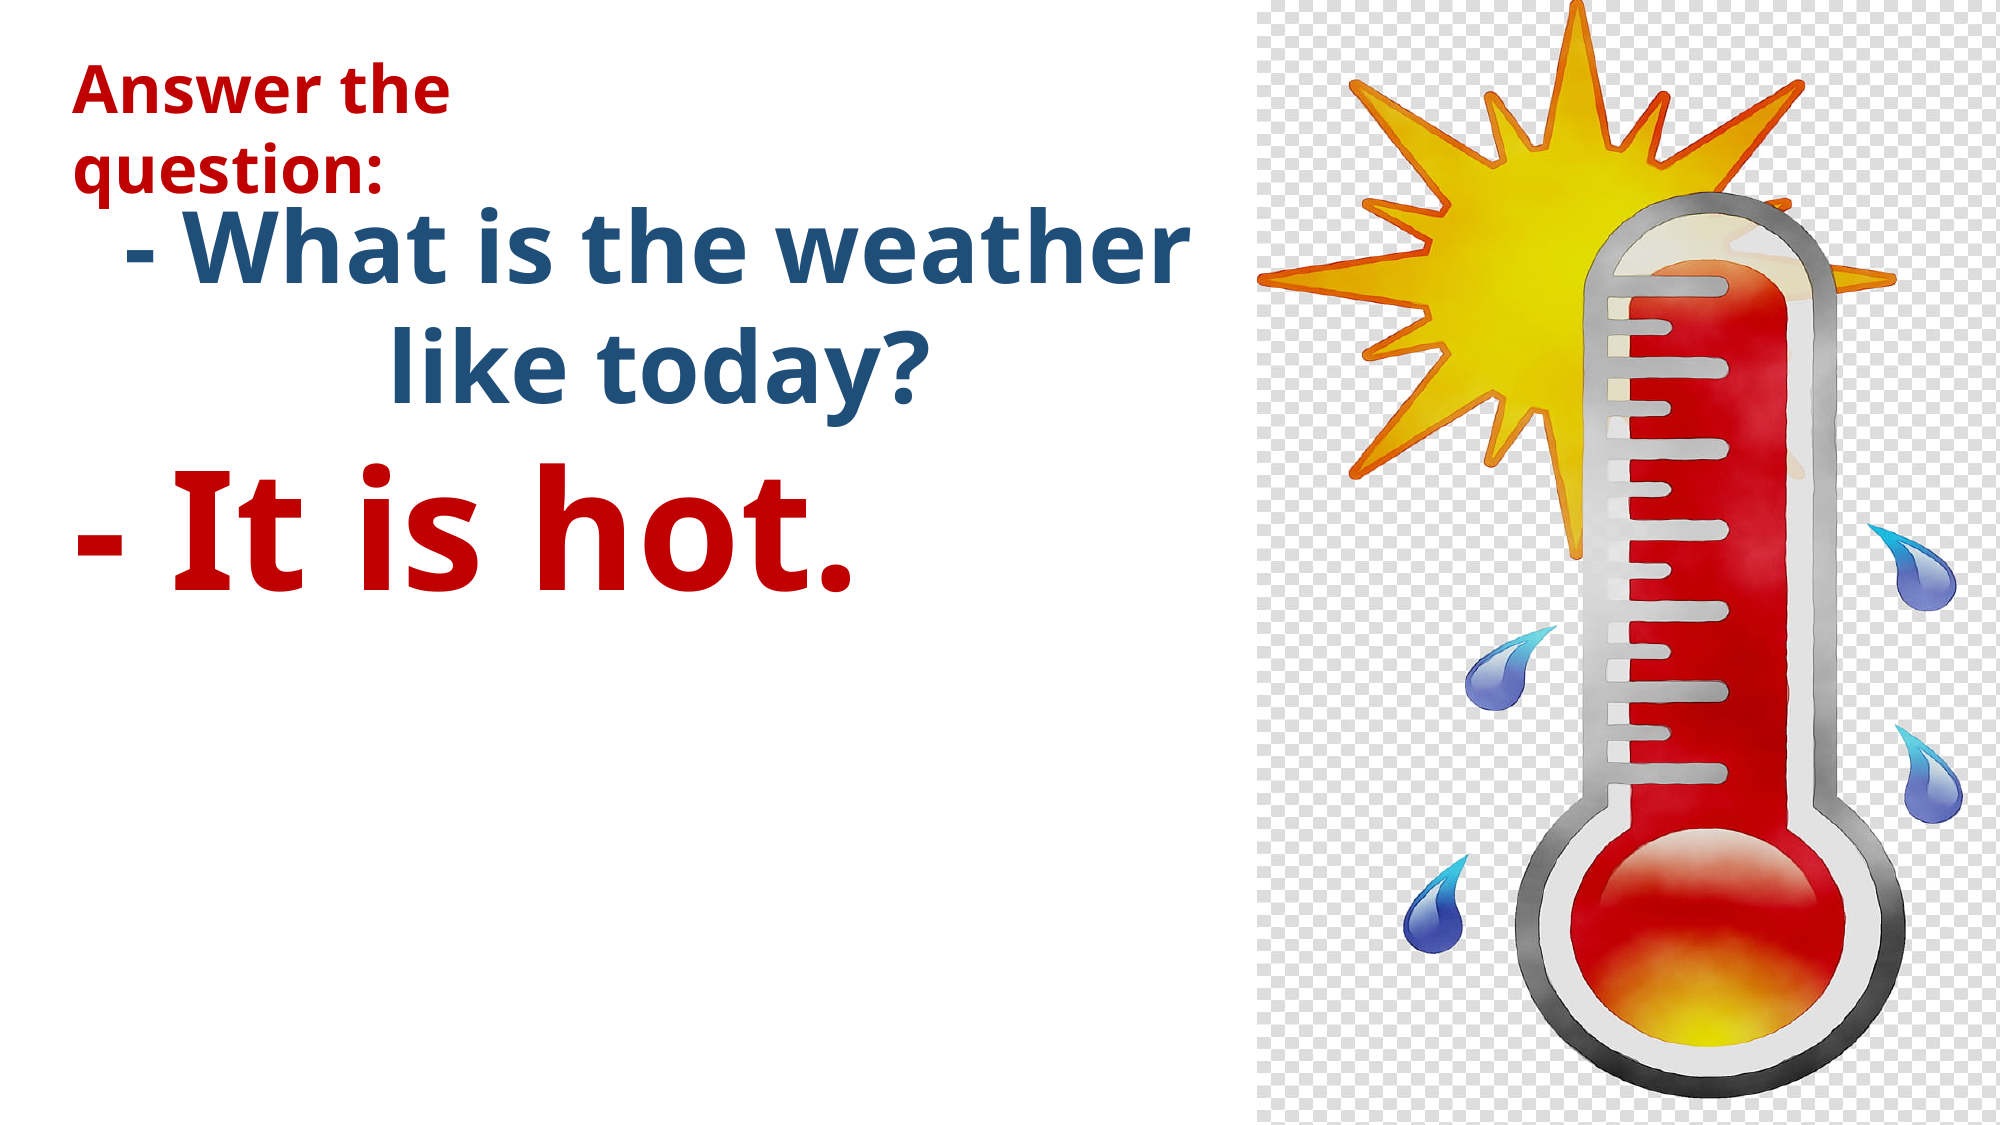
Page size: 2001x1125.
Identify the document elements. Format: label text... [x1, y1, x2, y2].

picture [1257, 0, 2000, 1125]
text_box Answer the question: [57, 39, 756, 215]
text_box - What is the weather like today? - It is hot. [33, 176, 1257, 631]
